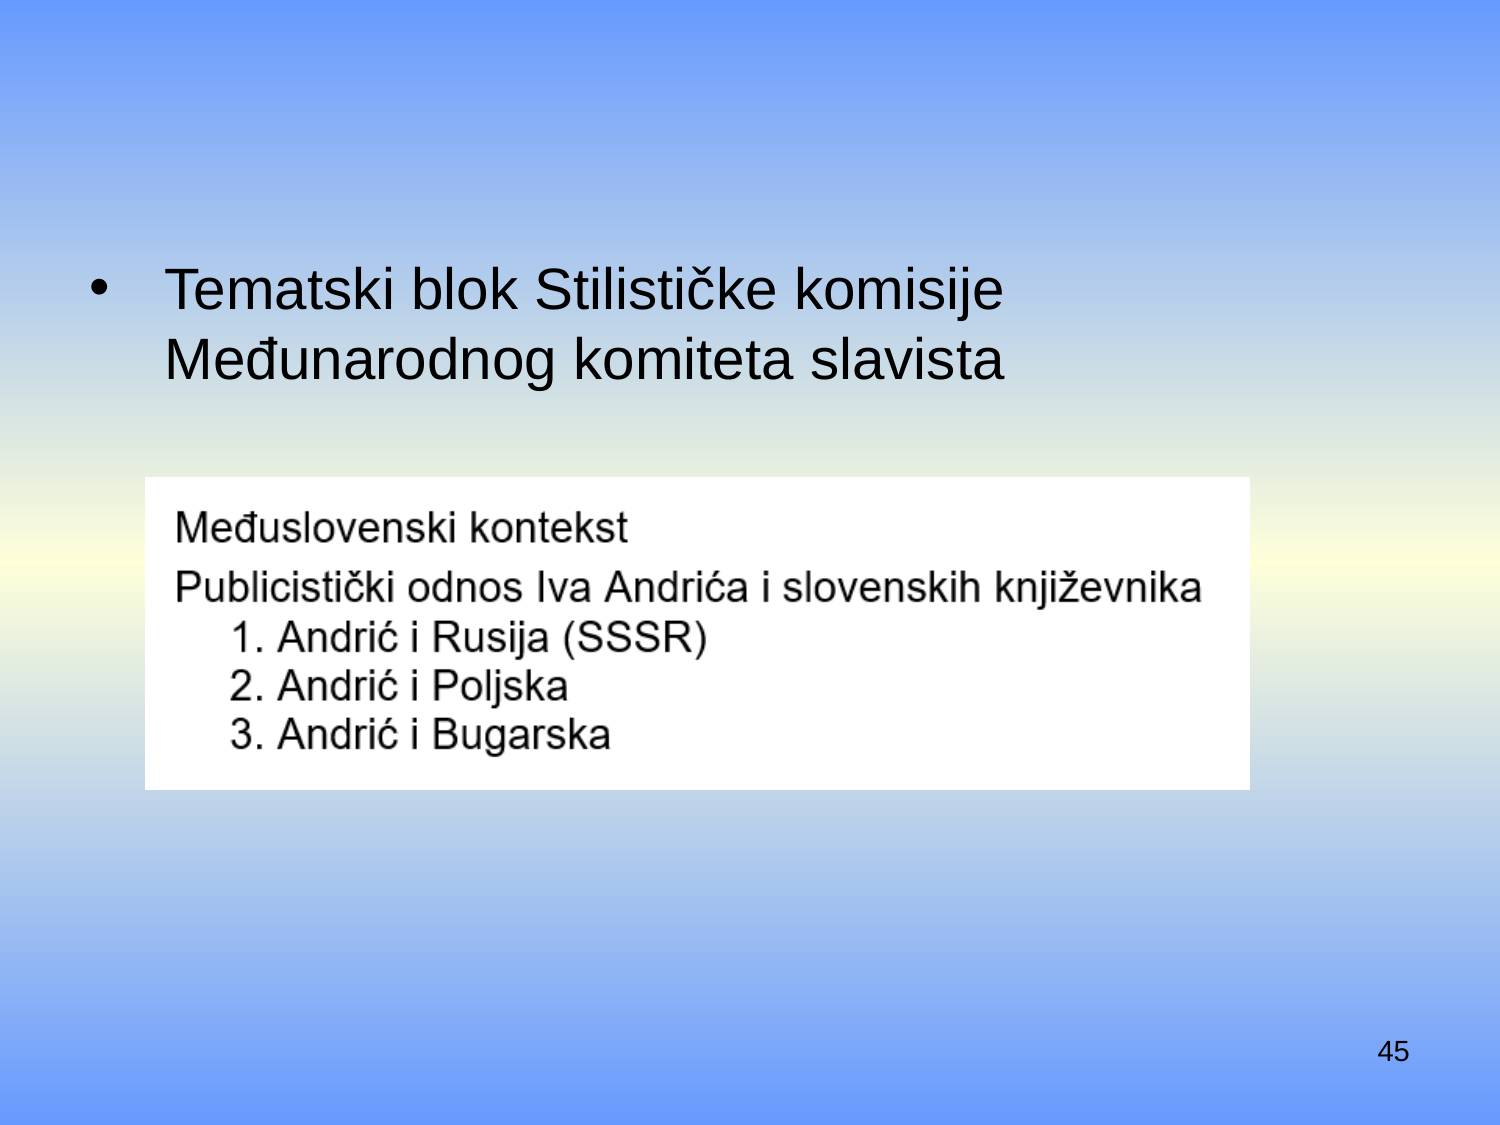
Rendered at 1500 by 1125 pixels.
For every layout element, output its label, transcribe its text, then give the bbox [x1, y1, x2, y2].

list [41, 262, 1459, 1005]
picture [144, 477, 1251, 791]
text_box Tematski blok Stilističke komisije Međunarodnog komiteta slavista [74, 243, 1425, 399]
slide_number 45 [1074, 1024, 1425, 1103]
